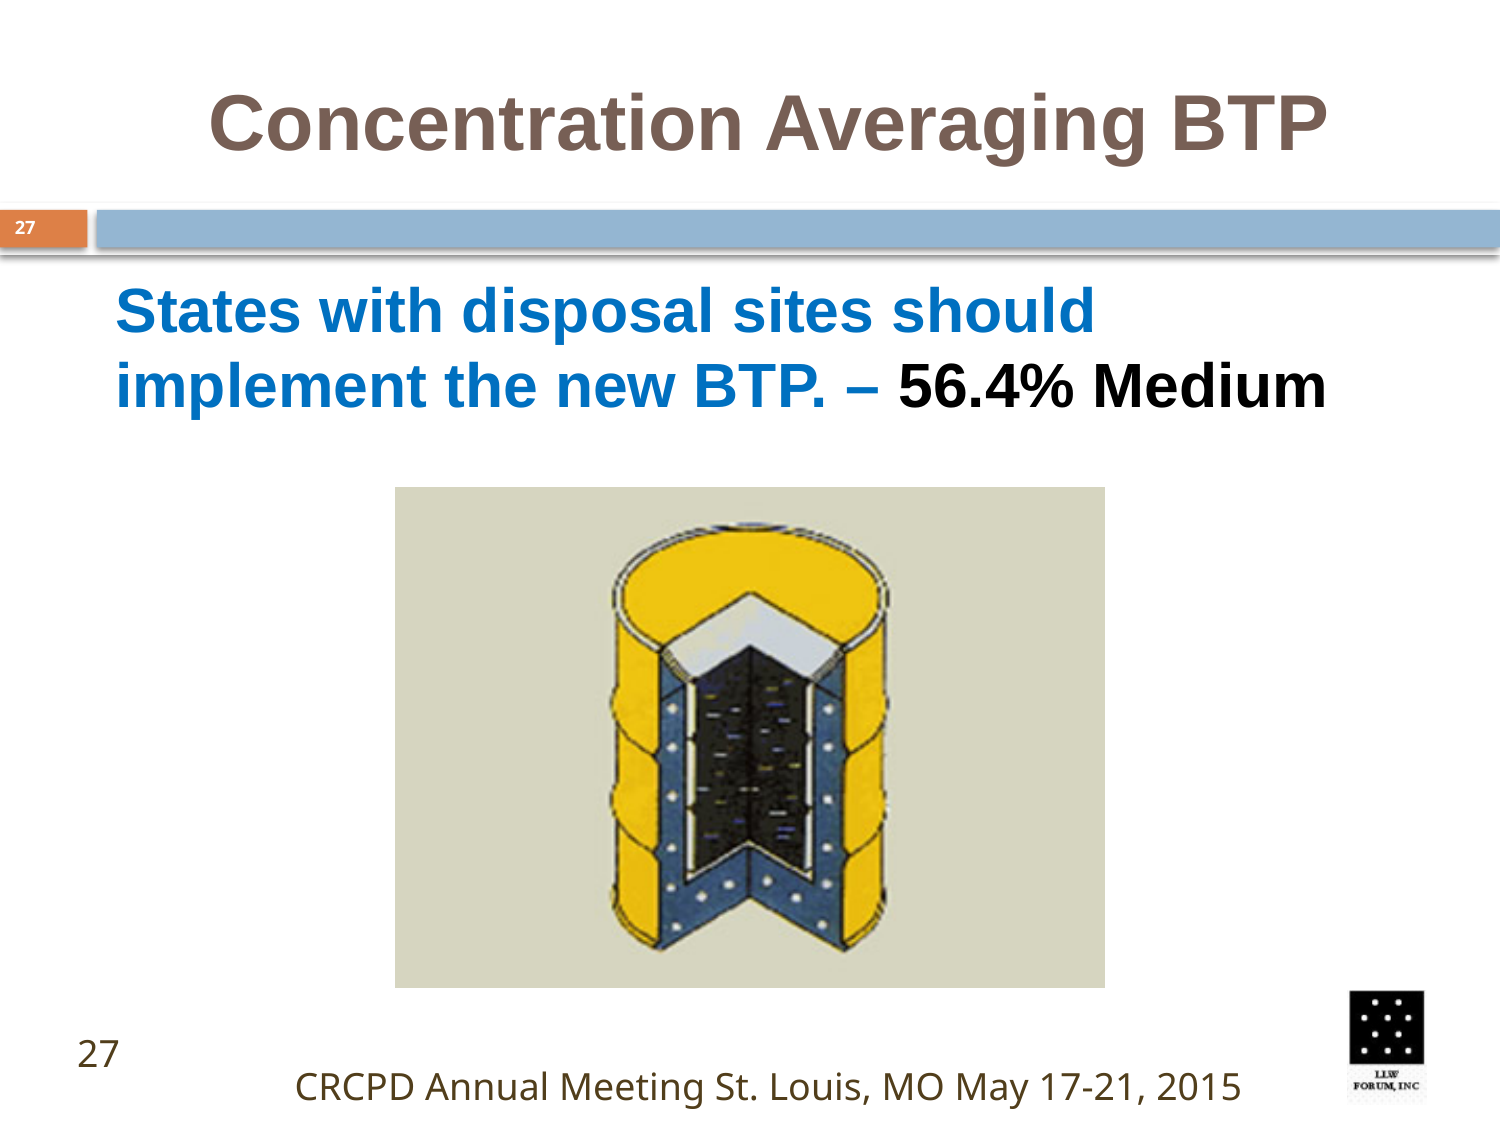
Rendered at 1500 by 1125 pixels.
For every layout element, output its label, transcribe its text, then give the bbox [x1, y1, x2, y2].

slide_number 27 [0, 208, 88, 249]
title Concentration Averaging BTP [100, 37, 1438, 200]
text_box 27 [62, 1022, 138, 1083]
picture [395, 487, 1105, 988]
text_box CRCPD Annual Meeting St. Louis, MO May 17-21, 2015 [274, 1055, 1263, 1116]
list States with disposal sites should implement the new BTP. – 56.4% Medium [100, 262, 1438, 1000]
picture [1347, 1000, 1427, 1105]
